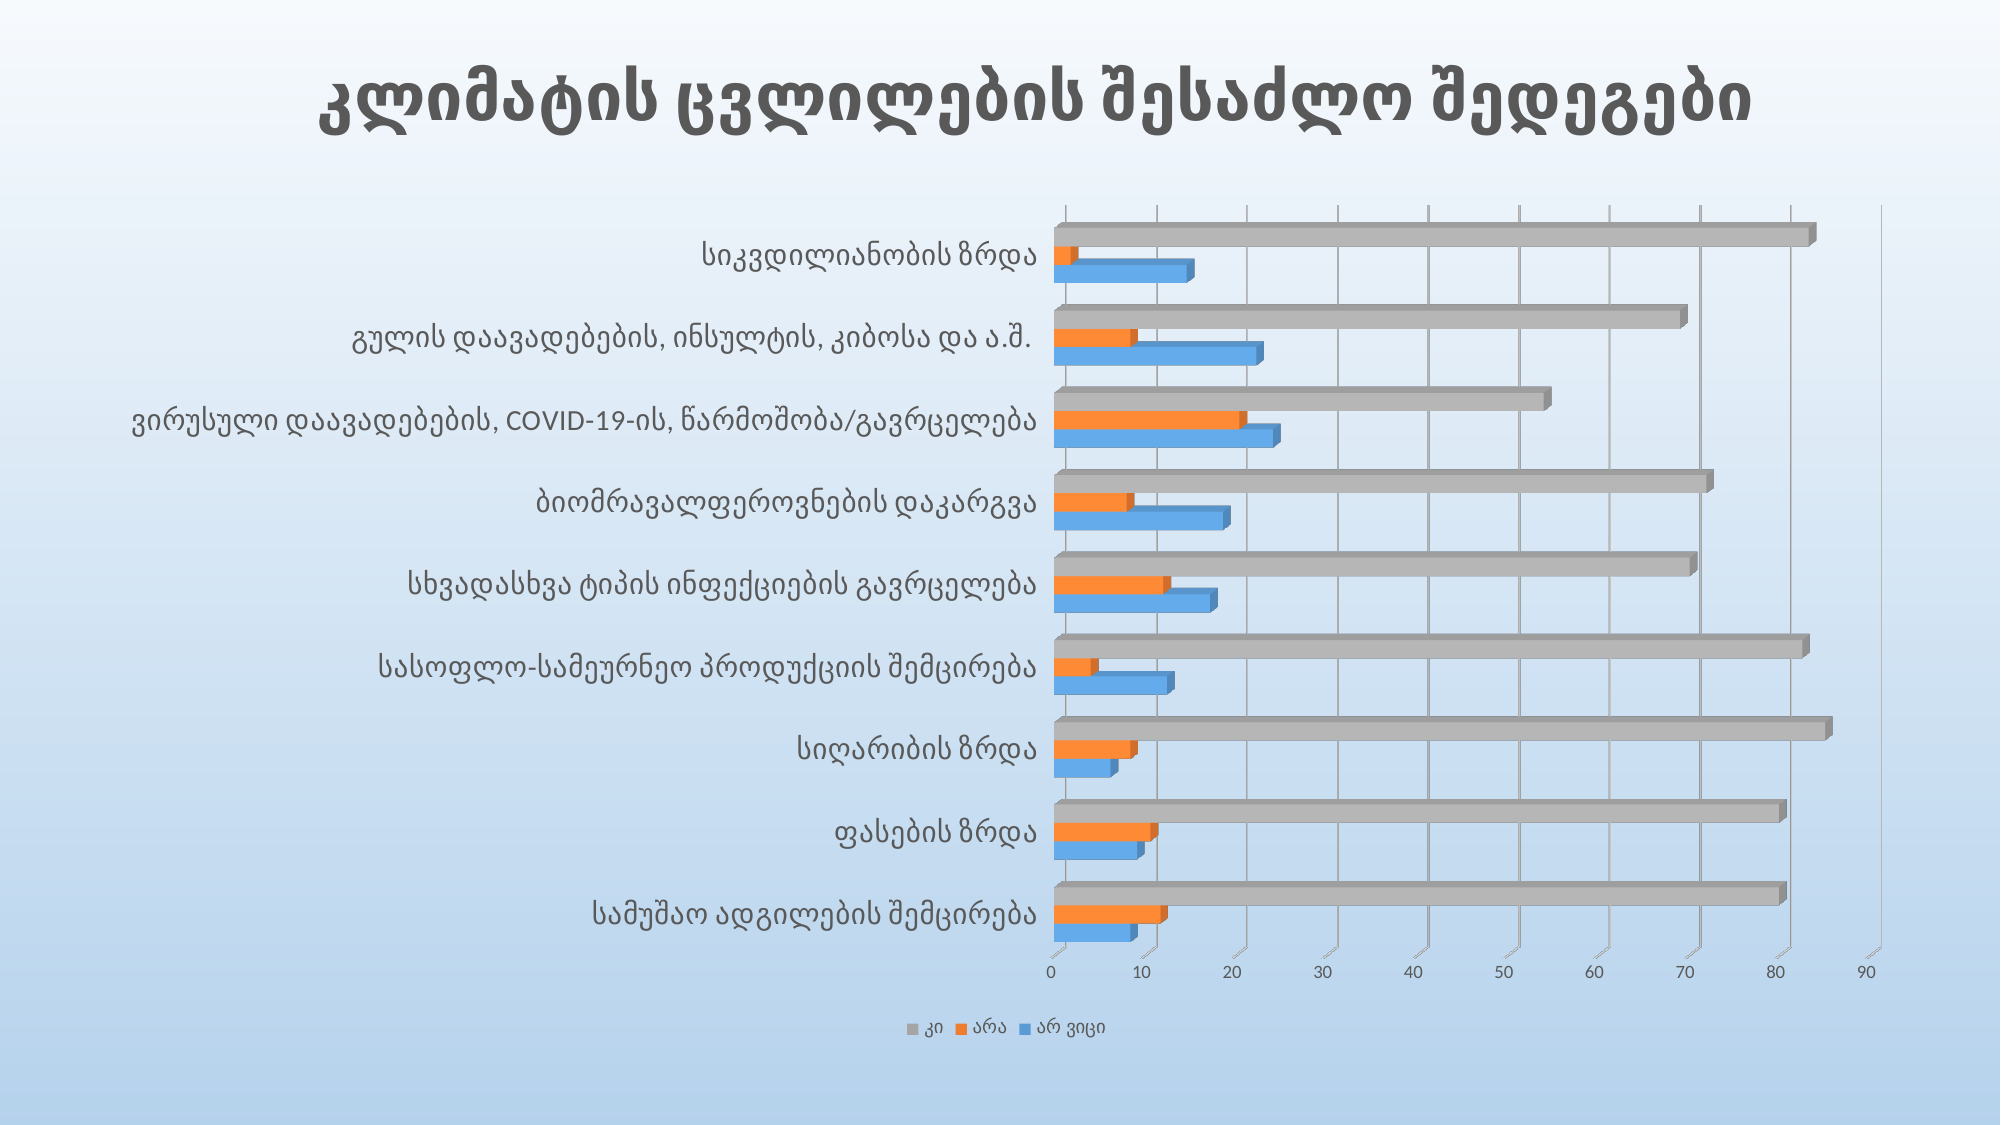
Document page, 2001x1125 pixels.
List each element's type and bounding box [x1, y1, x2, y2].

chart [81, 50, 1931, 1045]
